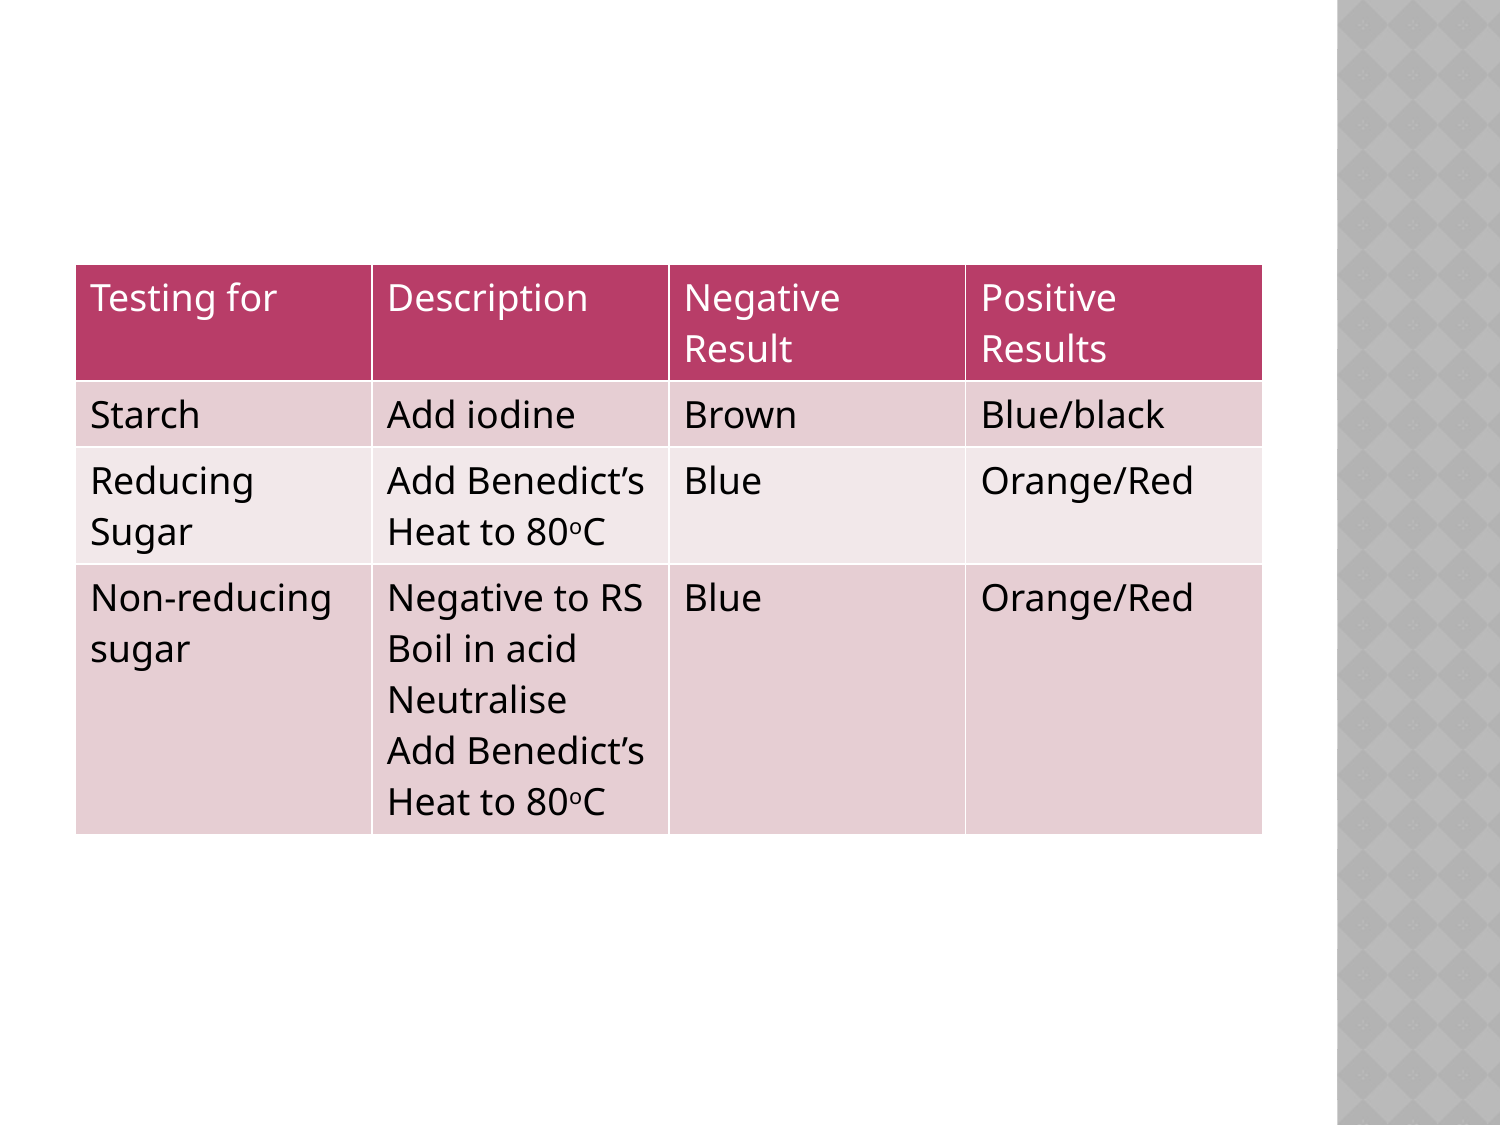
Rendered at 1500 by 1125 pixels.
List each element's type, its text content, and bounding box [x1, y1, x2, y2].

table_cell Add Benedict’s Heat to 80oC [373, 448, 668, 563]
table_header Positive Results [966, 265, 1262, 380]
table_cell Starch [76, 382, 371, 446]
table_header Negative Result [670, 265, 965, 380]
table_cell Blue [670, 448, 965, 563]
table_cell Non-reducing sugar [76, 565, 371, 834]
table_header Description [373, 265, 668, 380]
table_cell Orange/Red [966, 565, 1262, 834]
table_cell Negative to RS Boil in acid Neutralise Add Benedict’s Heat to 80oC [373, 565, 668, 834]
table_cell Reducing Sugar [76, 448, 371, 563]
table_cell Orange/Red [966, 448, 1262, 563]
table_cell Blue/black [966, 382, 1262, 446]
table_cell Brown [670, 382, 965, 446]
table_header Testing for [76, 265, 371, 380]
table_cell Add iodine [373, 382, 668, 446]
table_cell Blue [670, 565, 965, 834]
